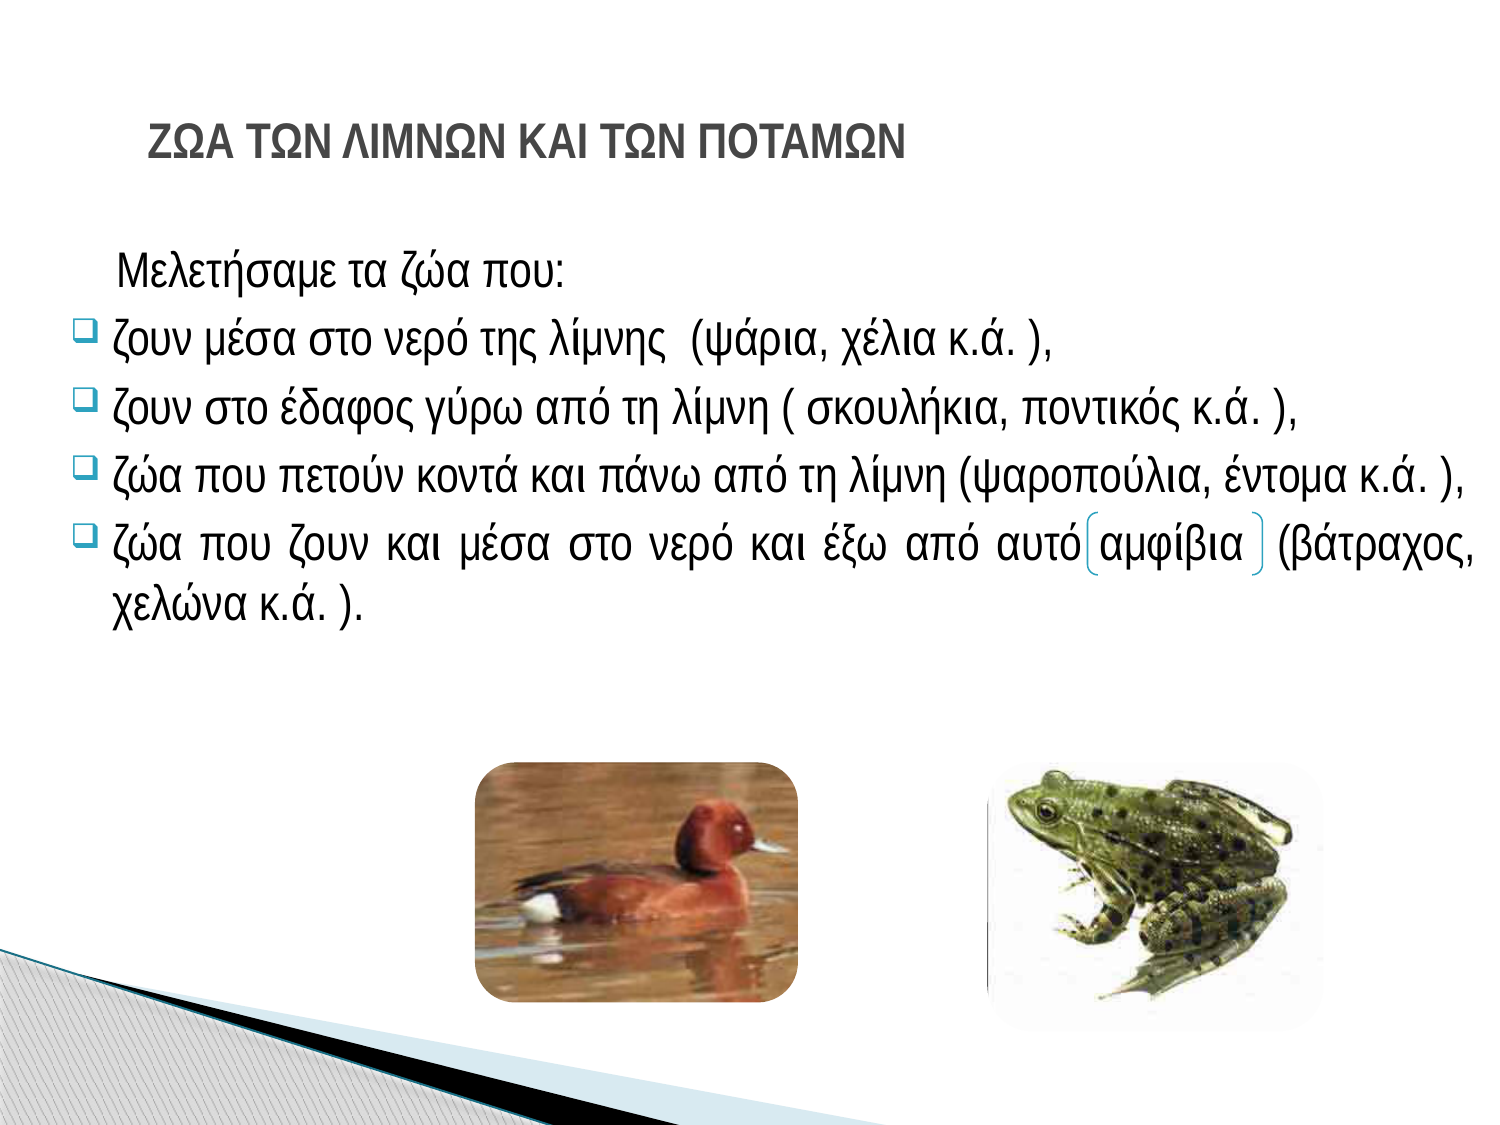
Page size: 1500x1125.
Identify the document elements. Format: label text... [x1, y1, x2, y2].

picture [474, 762, 799, 1003]
title ΖΩΑ ΤΩΝ ΛΙΜΝΩΝ ΚΑΙ ΤΩΝ ΠΟΤΑΜΩΝ [75, 45, 1425, 233]
text_box [1086, 511, 1264, 576]
picture [987, 762, 1324, 1032]
list Μελετήσαμε τα ζώα που: ζουν μέσα στο νερό της λίμνης (ψάρια, χέλια κ.ά. ), ζουν στο έδαφος γύρω από τη λίμνη ( σκουλήκια, ποντικός κ.ά. ), ζώα που πετούν κοντά και πάνω από τη λίμνη (ψαροπούλια, έντομα κ.ά. ), ζώα που ζουν και μέσα στο νερό και έξω από αυτό αμφίβια (βάτραχος, χελώνα κ.ά. ). [37, 199, 1493, 1125]
